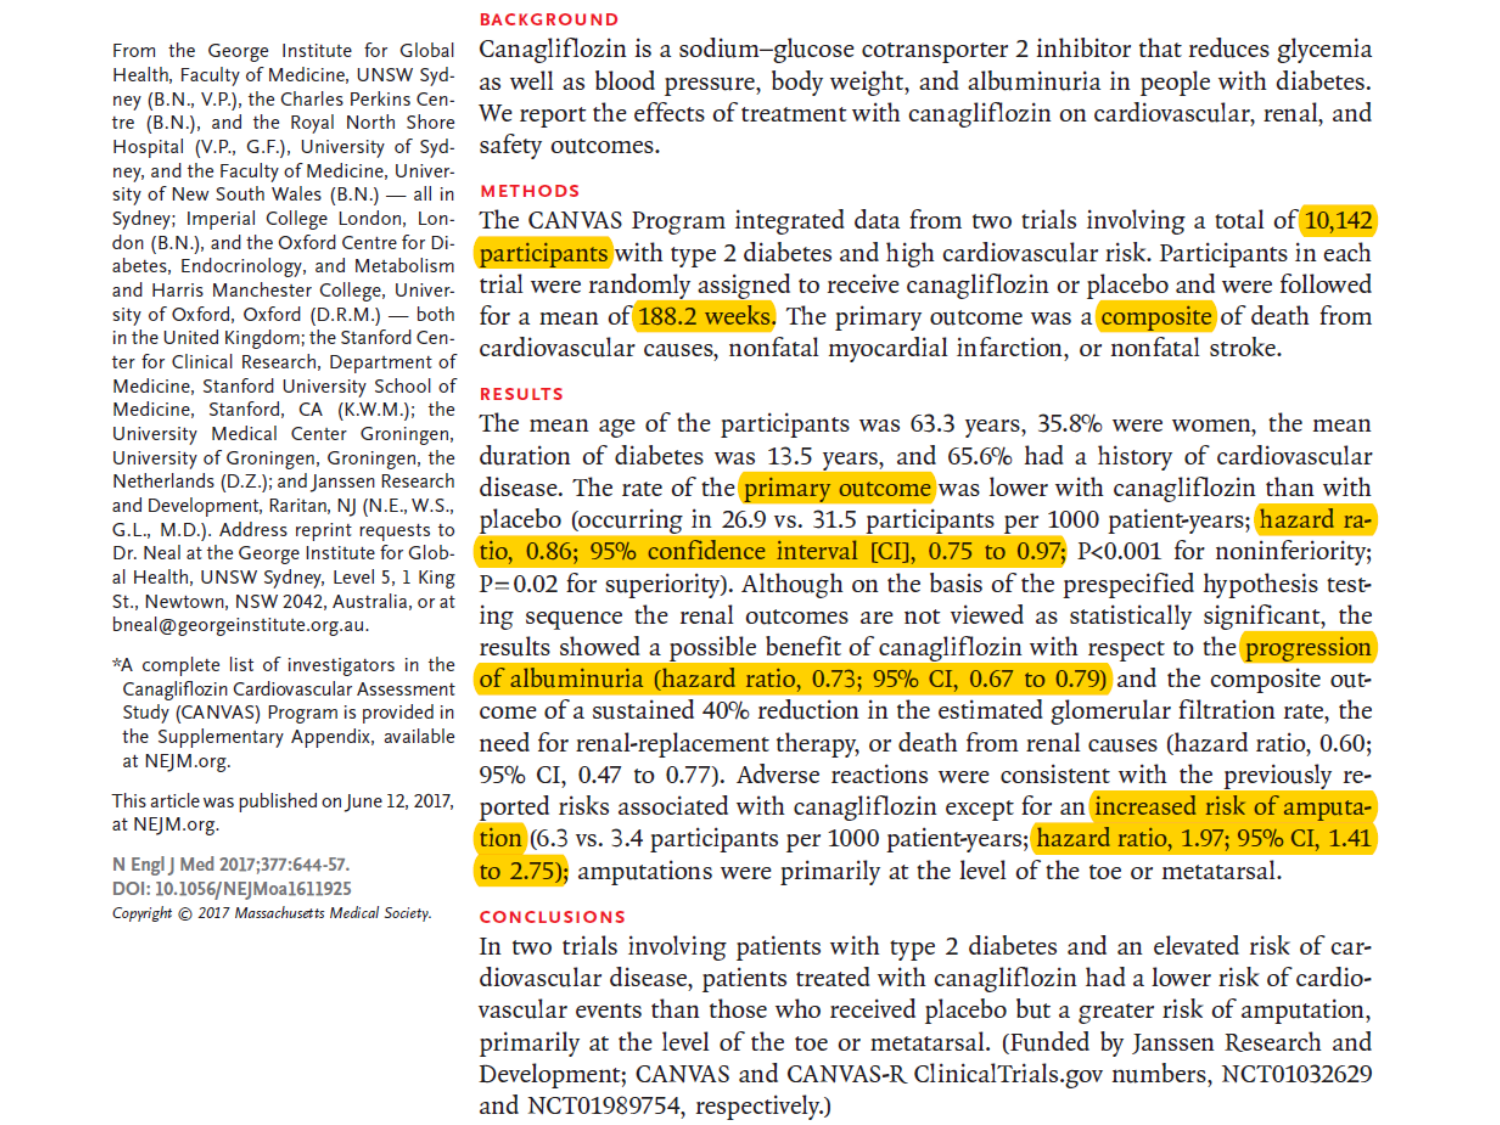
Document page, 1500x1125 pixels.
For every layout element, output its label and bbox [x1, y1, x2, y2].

picture [99, 0, 1406, 1125]
